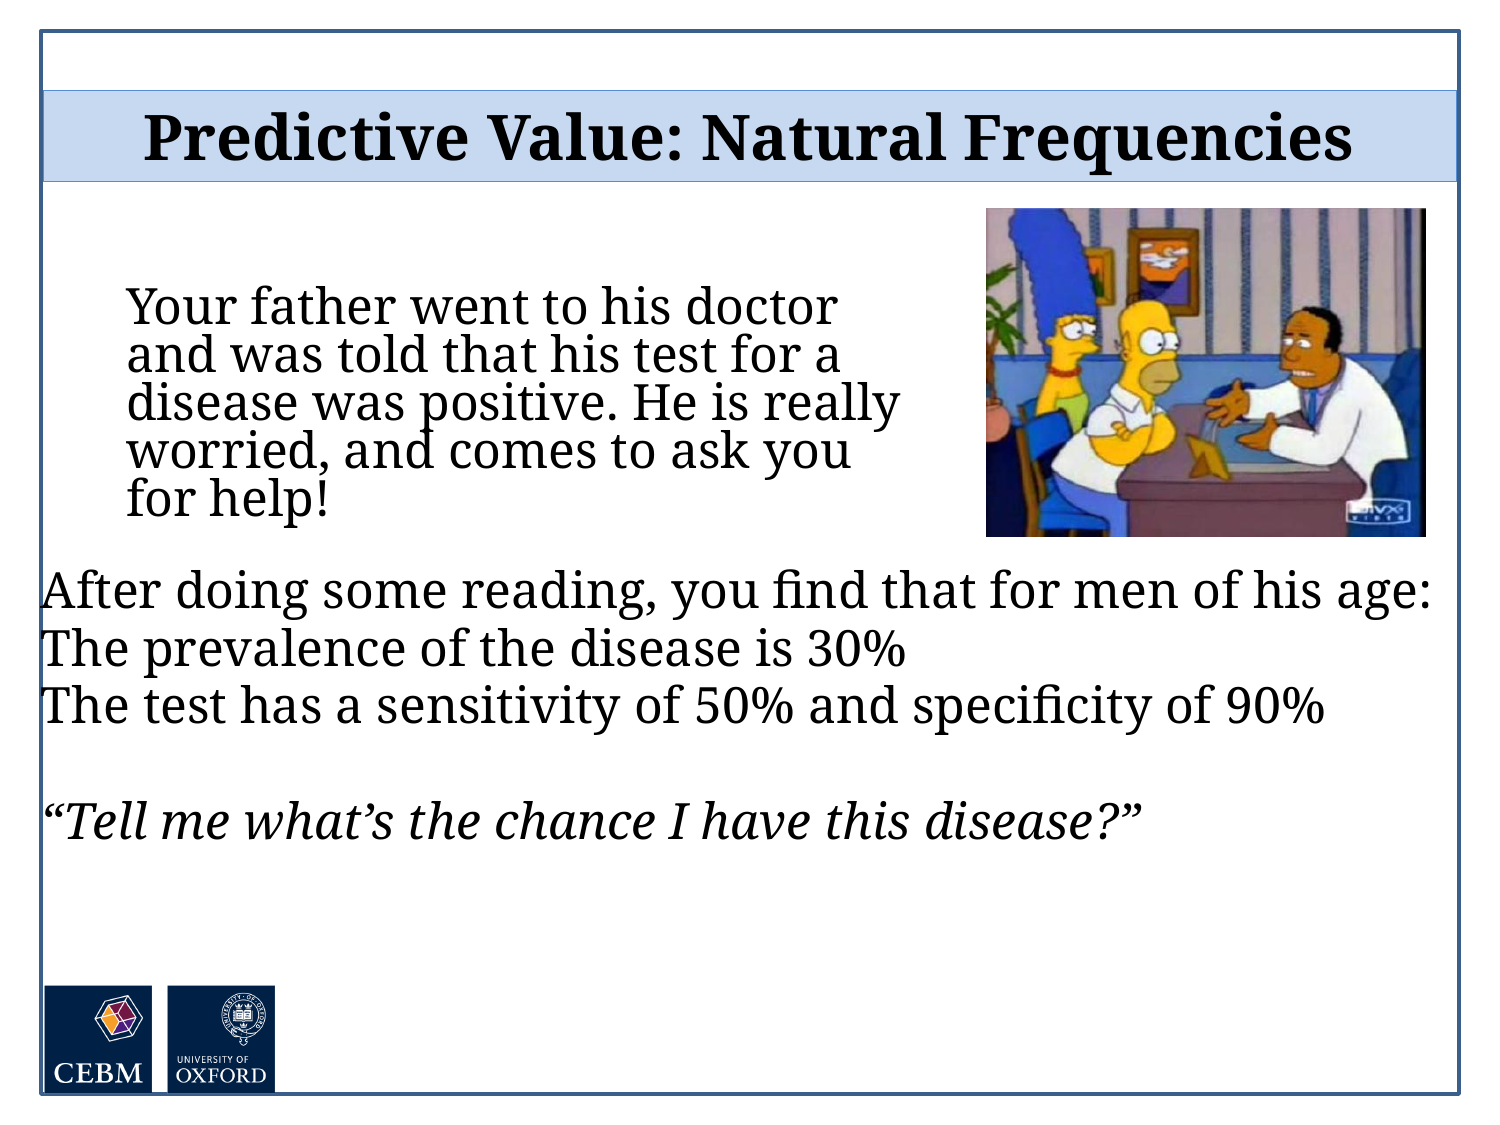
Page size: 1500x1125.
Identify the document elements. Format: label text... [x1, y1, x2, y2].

picture [985, 208, 1426, 538]
text_box After doing some reading, you find that for men of his age: The prevalence of the disease is 30% The test has a sensitivity of 50% and specificity of 90% “Tell me what’s the chance I have this disease?” [0, 562, 1448, 917]
text_box [39, 29, 1461, 1096]
text_box Predictive Value: Natural Frequencies [43, 90, 1457, 182]
picture [41, 980, 278, 1100]
